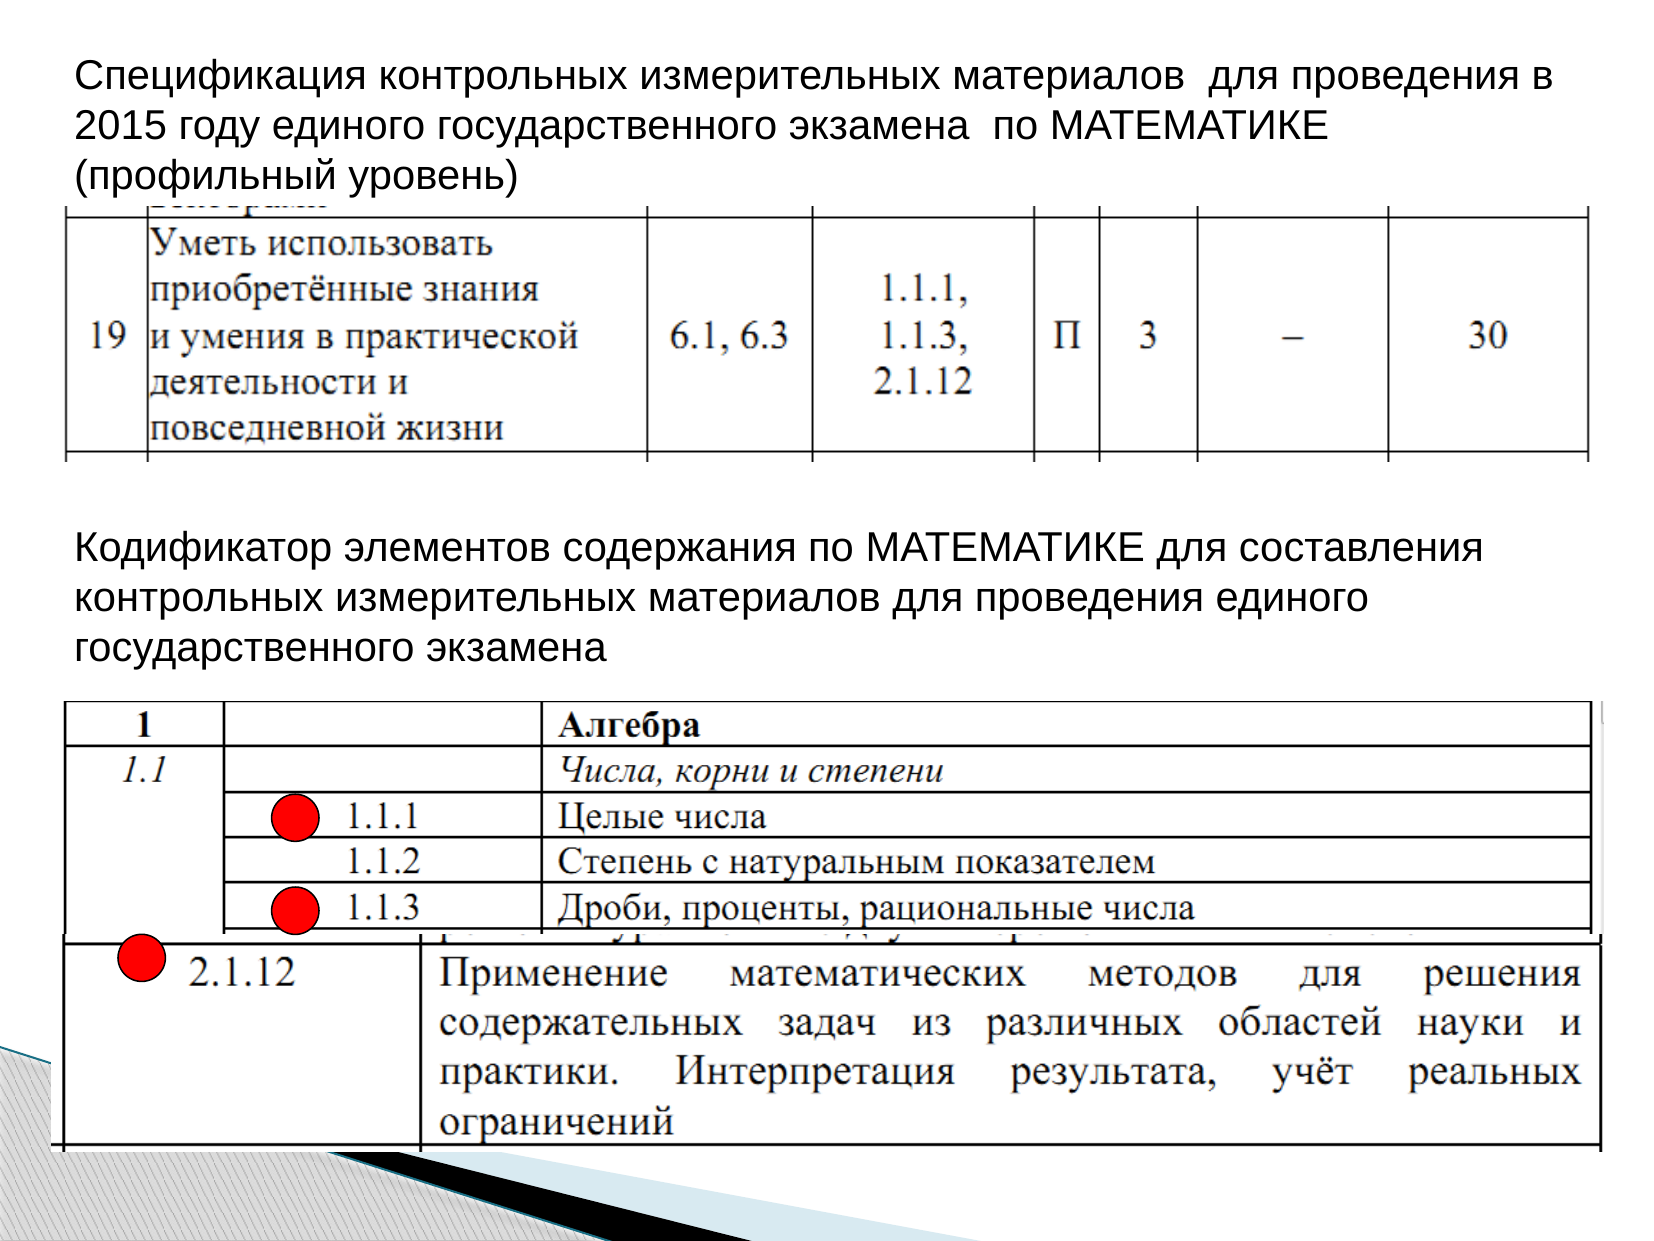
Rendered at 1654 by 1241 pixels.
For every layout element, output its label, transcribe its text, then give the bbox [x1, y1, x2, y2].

picture [51, 701, 1611, 1152]
text_box Спецификация контрольных измерительных материалов для проведения в 2015 году единого государственного экзамена по МАТЕМАТИКЕ (профильный уровень) [59, 40, 1607, 206]
text_box Кодификатор элементов содержания по МАТЕМАТИКЕ для составления контрольных измерительных материалов для проведения единого государственного экзамена [59, 512, 1604, 678]
picture [51, 206, 1604, 462]
